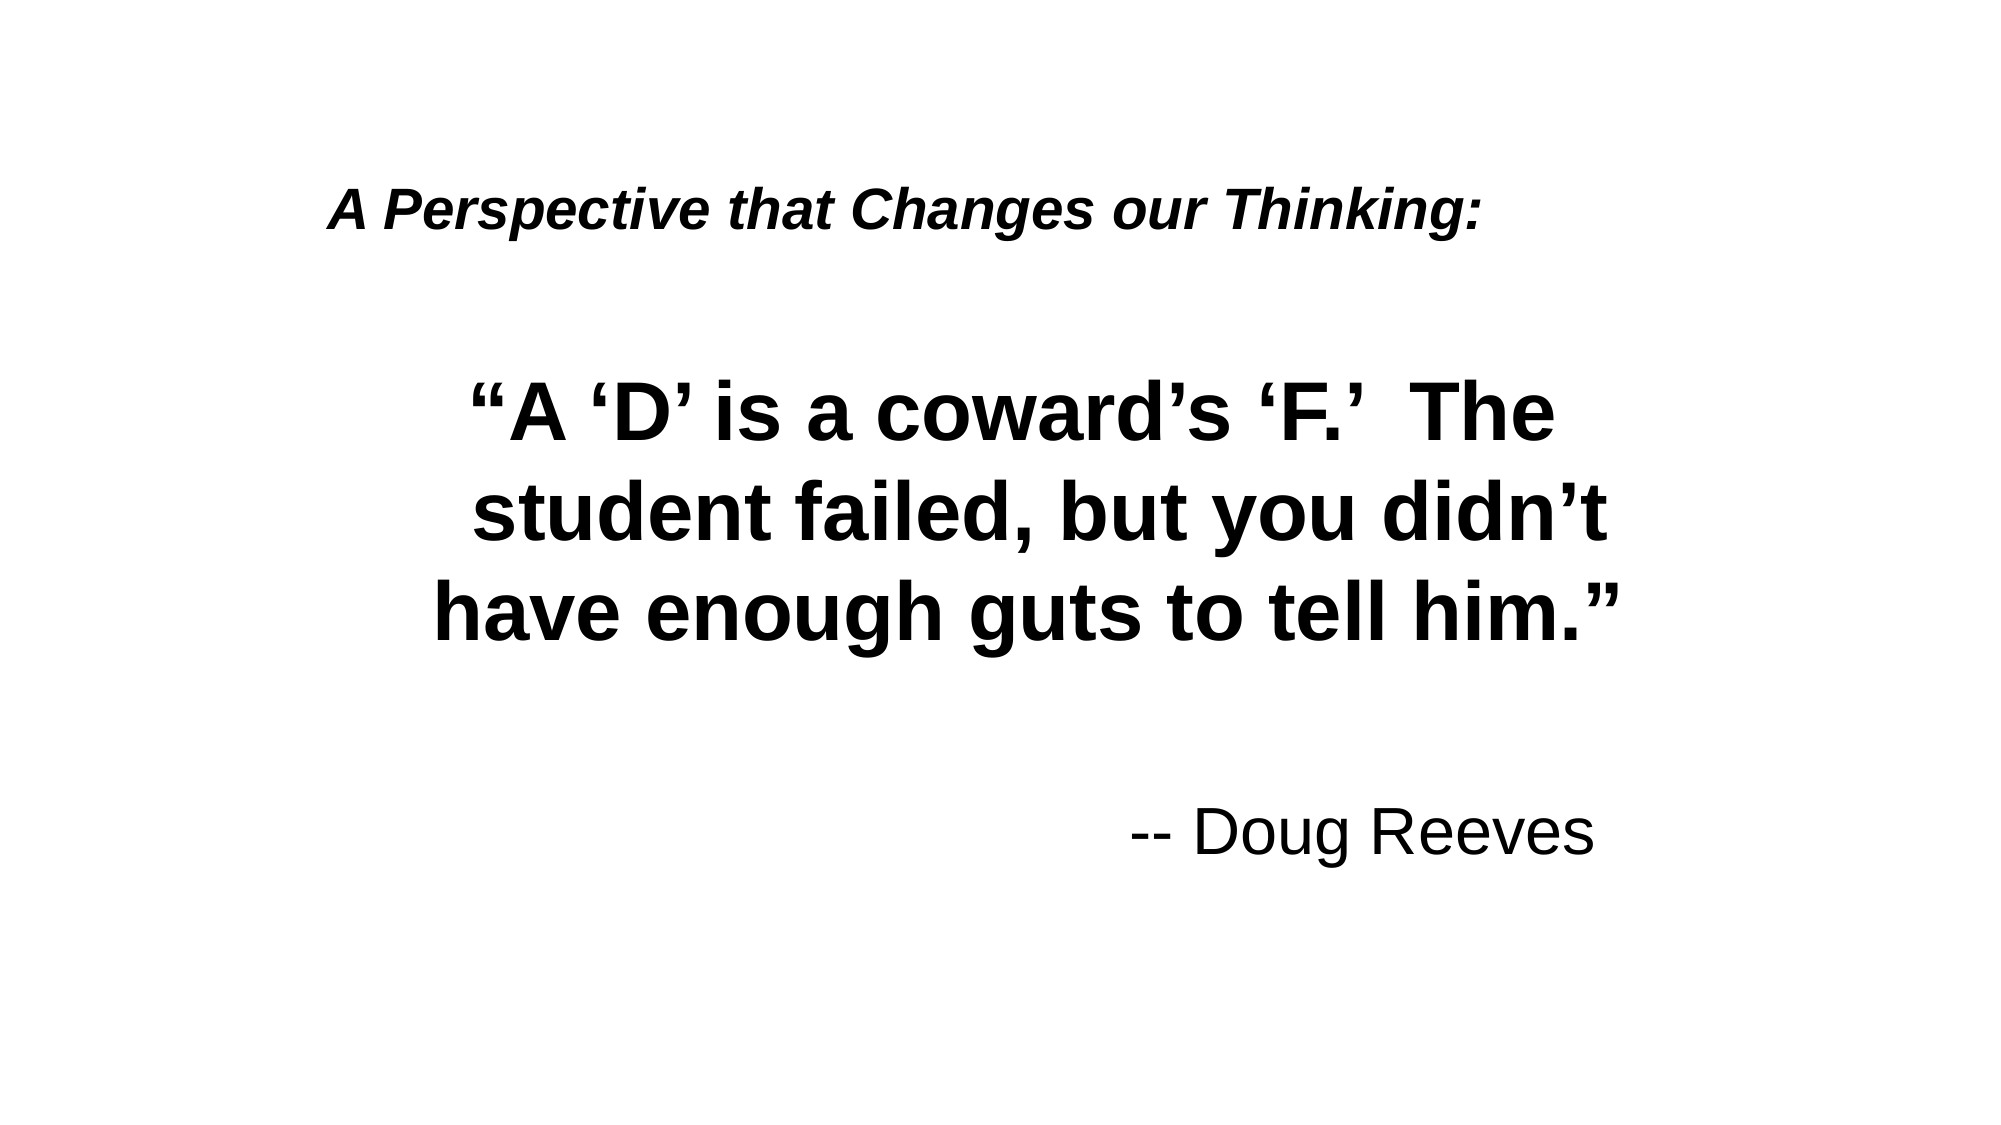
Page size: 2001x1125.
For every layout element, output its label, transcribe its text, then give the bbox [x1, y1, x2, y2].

title A Perspective that Changes our Thinking: [312, 112, 1663, 300]
list “A ‘D’ is a coward’s ‘F.’ The student failed, but you didn’t have enough guts to tell him.” -- Doug Reeves [337, 350, 1688, 950]
